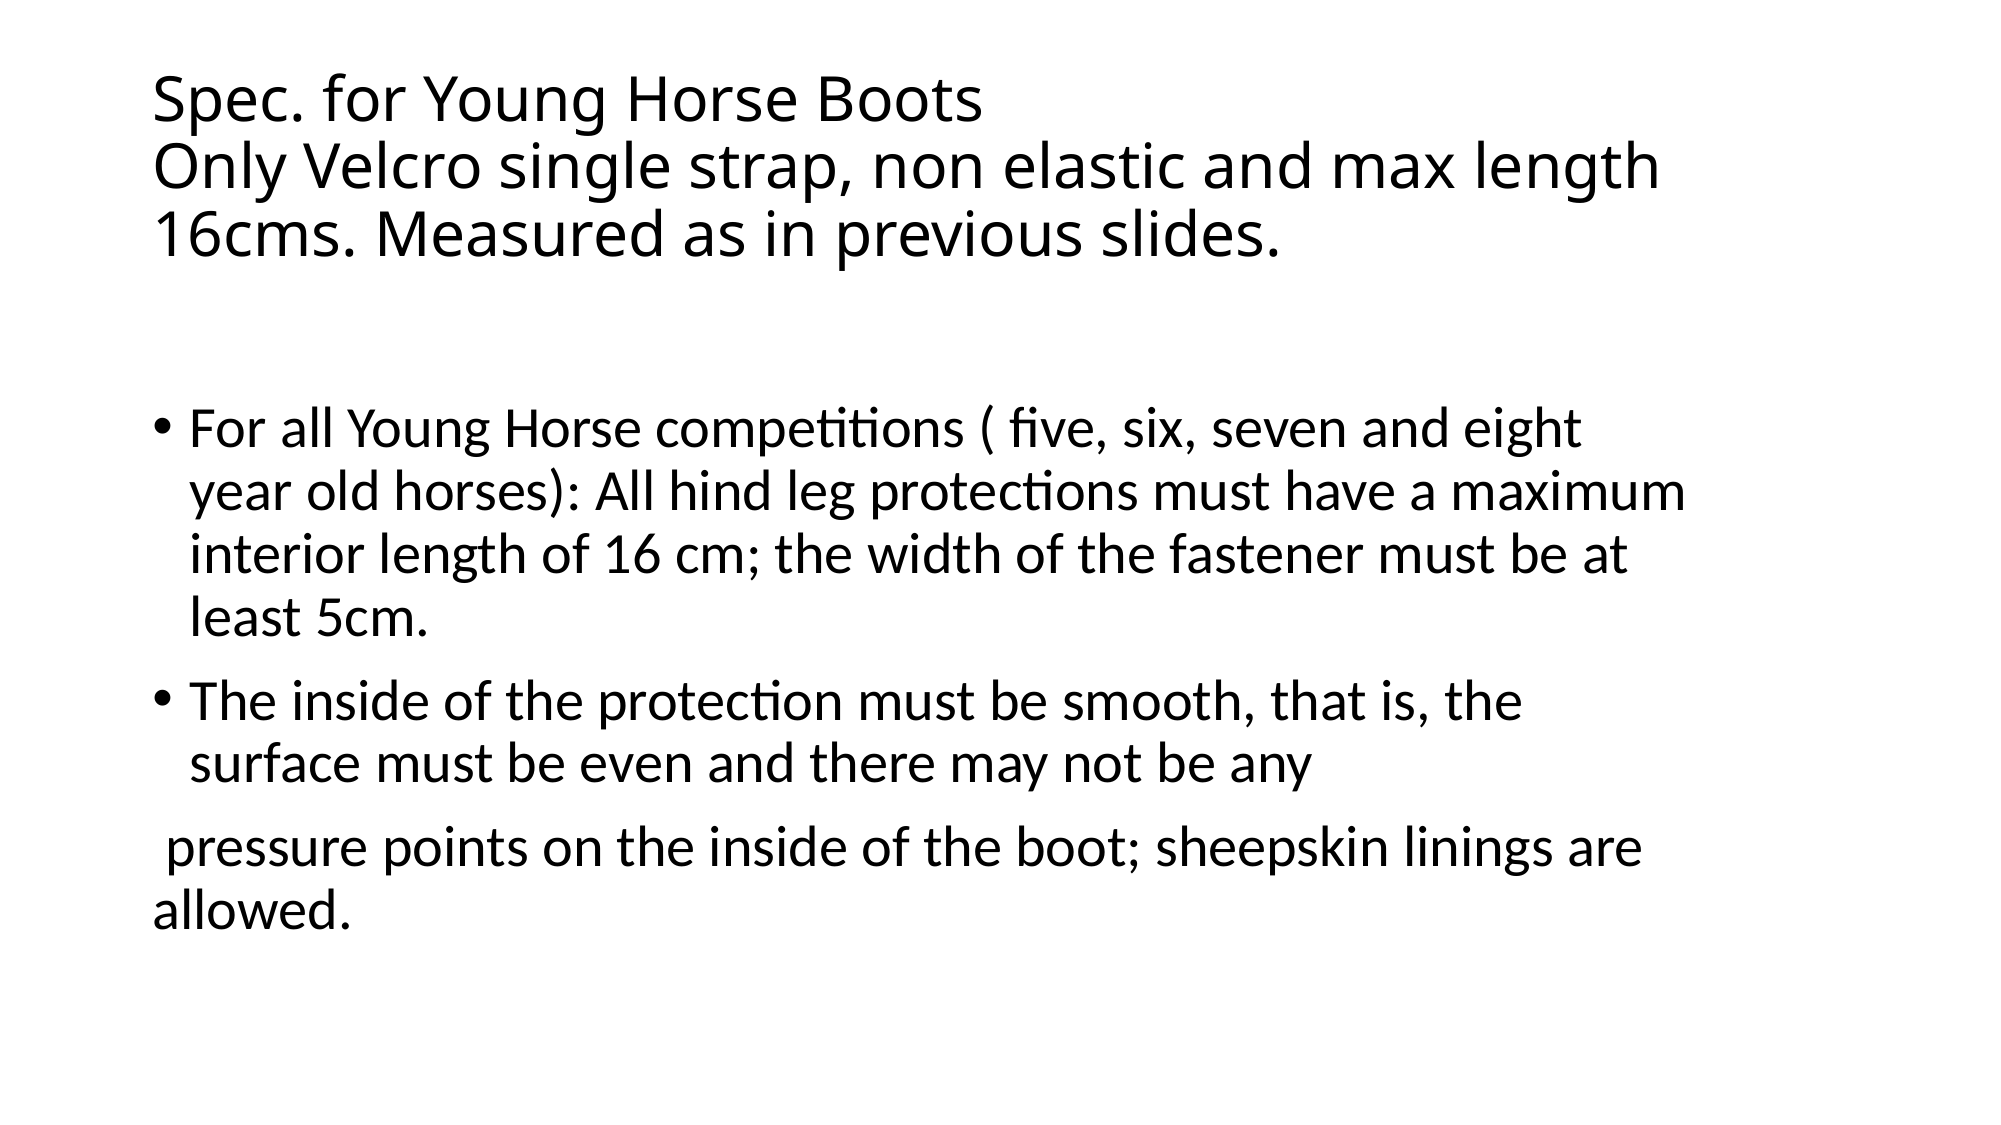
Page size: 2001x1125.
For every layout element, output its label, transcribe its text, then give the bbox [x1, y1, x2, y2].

title Spec. for Young Horse Boots Only Velcro single strap, non elastic and max length 16cms. Measured as in previous slides. [137, 59, 1863, 278]
list For all Young Horse competitions ( five, six, seven and eight year old horses): All hind leg protections must have a maximum interior length of 16 cm; the width of the fastener must be at least 5cm. The inside of the protection must be smooth, that is, the surface must be even and there may not be any pressure points on the inside of the boot; sheepskin linings are allowed. [137, 299, 1709, 1014]
